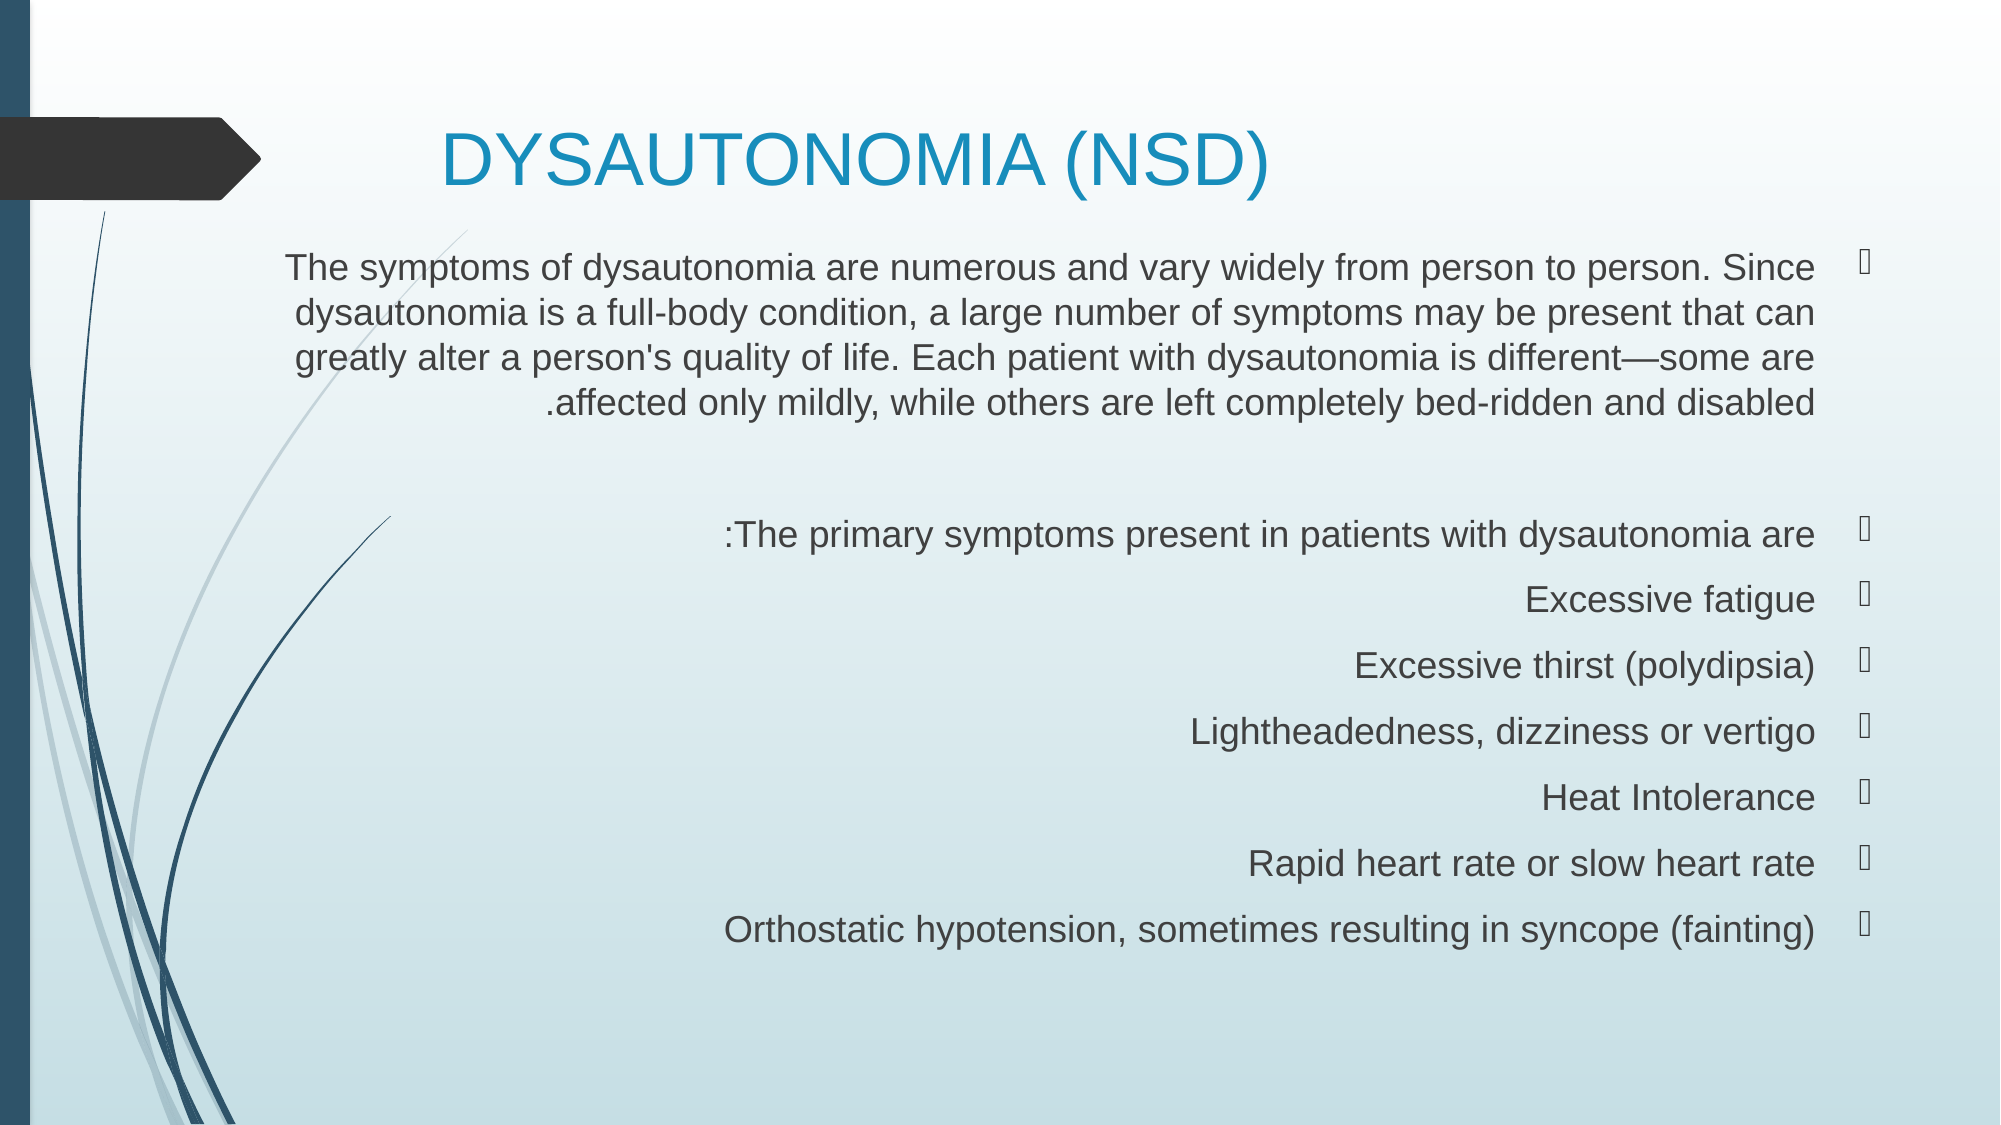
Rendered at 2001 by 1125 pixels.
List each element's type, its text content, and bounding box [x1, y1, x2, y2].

title DYSAUTONOMIA (NSD) [425, 102, 1888, 235]
list The symptoms of dysautonomia are numerous and vary widely from person to person. Since dysautonomia is a full-body condition, a large number of symptoms may be present that can greatly alter a person's quality of life. Each patient with dysautonomia is different—some are affected only mildly, while others are left completely bed-ridden and disabled. The primary symptoms present in patients with dysautonomia are: Excessive fatigue Excessive thirst (polydipsia) Lightheadedness, dizziness or vertigo Heat Intolerance Rapid heart rate or slow heart rate Orthostatic hypotension, sometimes resulting in syncope (fainting) [266, 235, 1888, 970]
